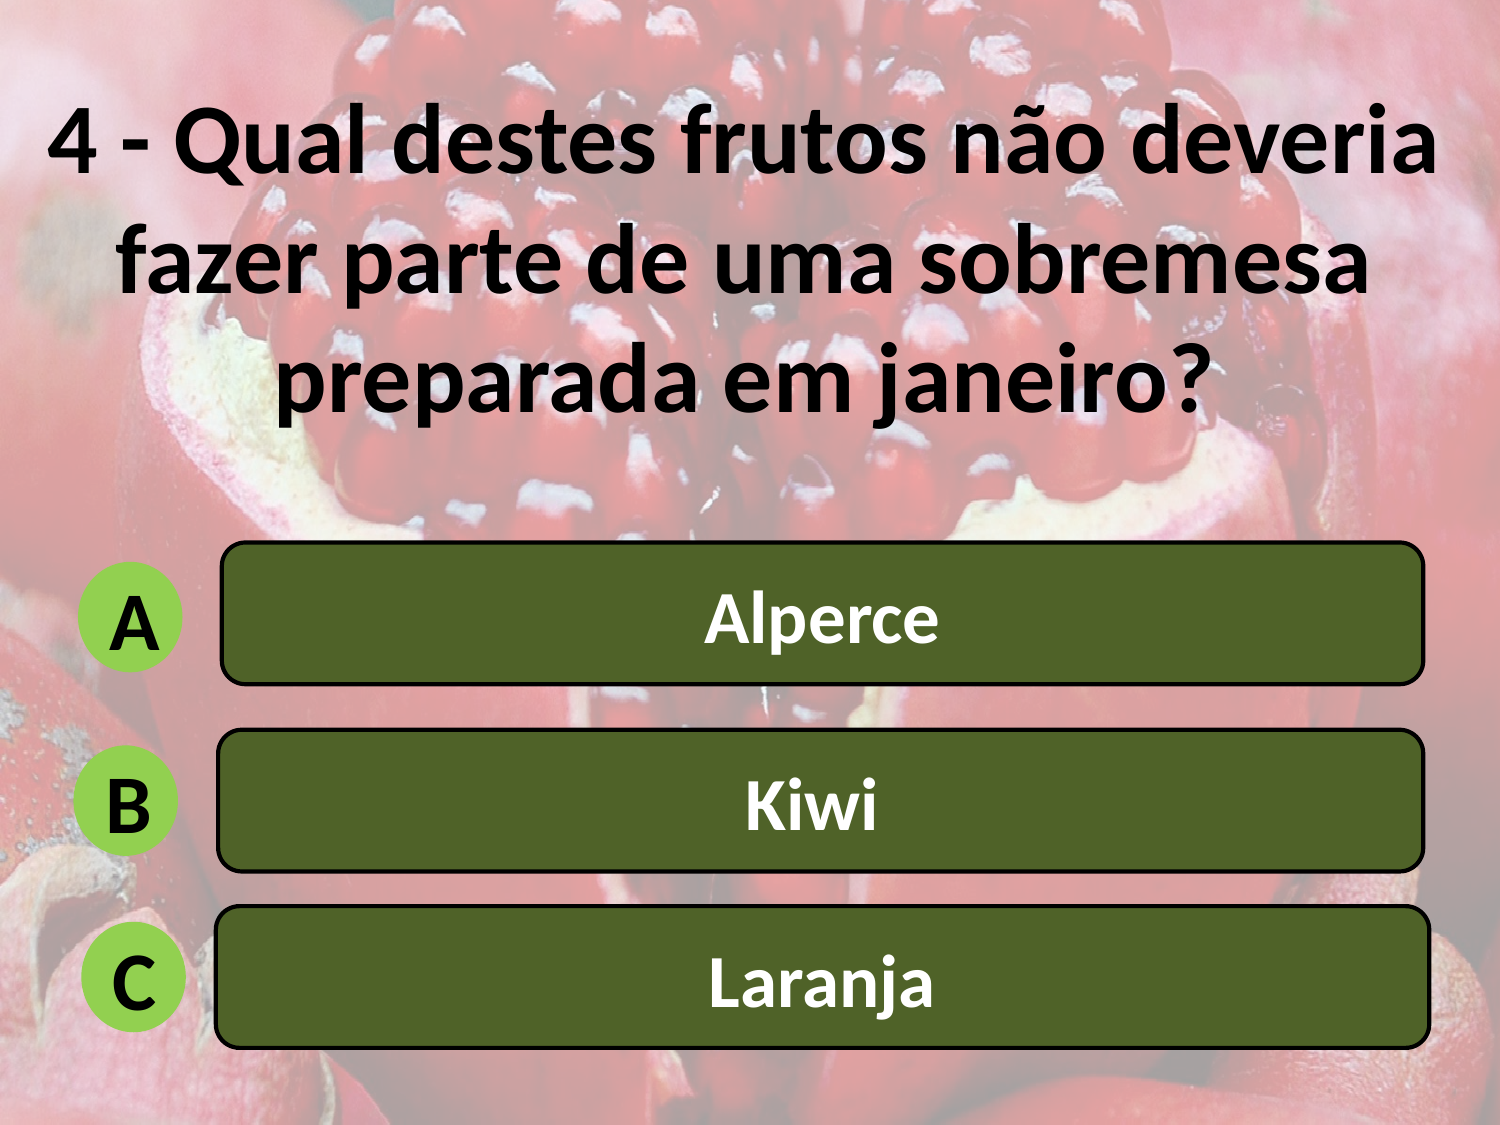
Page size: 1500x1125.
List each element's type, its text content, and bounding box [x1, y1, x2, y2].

text_box B [73, 745, 178, 856]
text_box A [77, 561, 183, 673]
text_box 4 - Qual destes frutos não deveria fazer parte de uma sobremesa preparada em janeiro? [29, 65, 1459, 441]
text_box Laranja [213, 904, 1432, 1050]
text_box Kiwi [216, 727, 1426, 874]
text_box Alperce [219, 540, 1426, 687]
text_box C [81, 921, 186, 1033]
